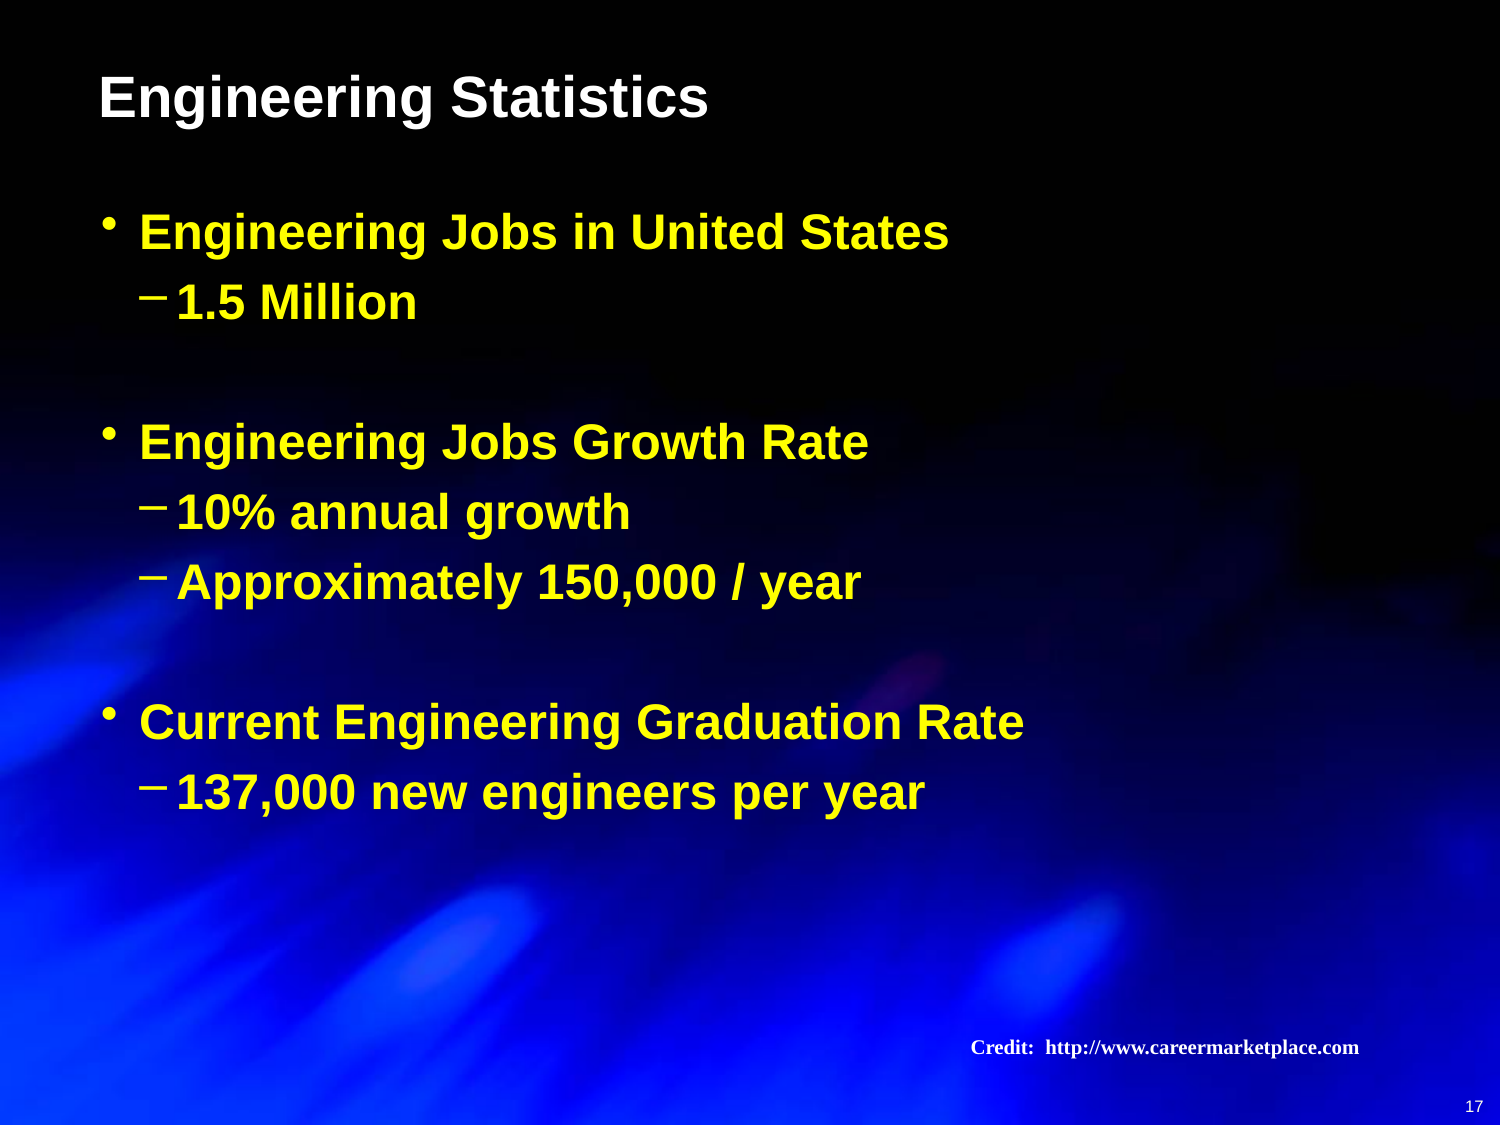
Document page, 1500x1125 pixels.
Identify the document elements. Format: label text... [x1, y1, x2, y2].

list Engineering Jobs in United States 1.5 Million Engineering Jobs Growth Rate 10% annual growth Approximately 150,000 / year Current Engineering Graduation Rate 137,000 new engineers per year [85, 191, 1480, 1001]
title Engineering Statistics [98, 47, 1449, 141]
picture [0, 0, 1500, 1125]
text_box Credit: http://www.careermarketplace.com [955, 1026, 1375, 1066]
